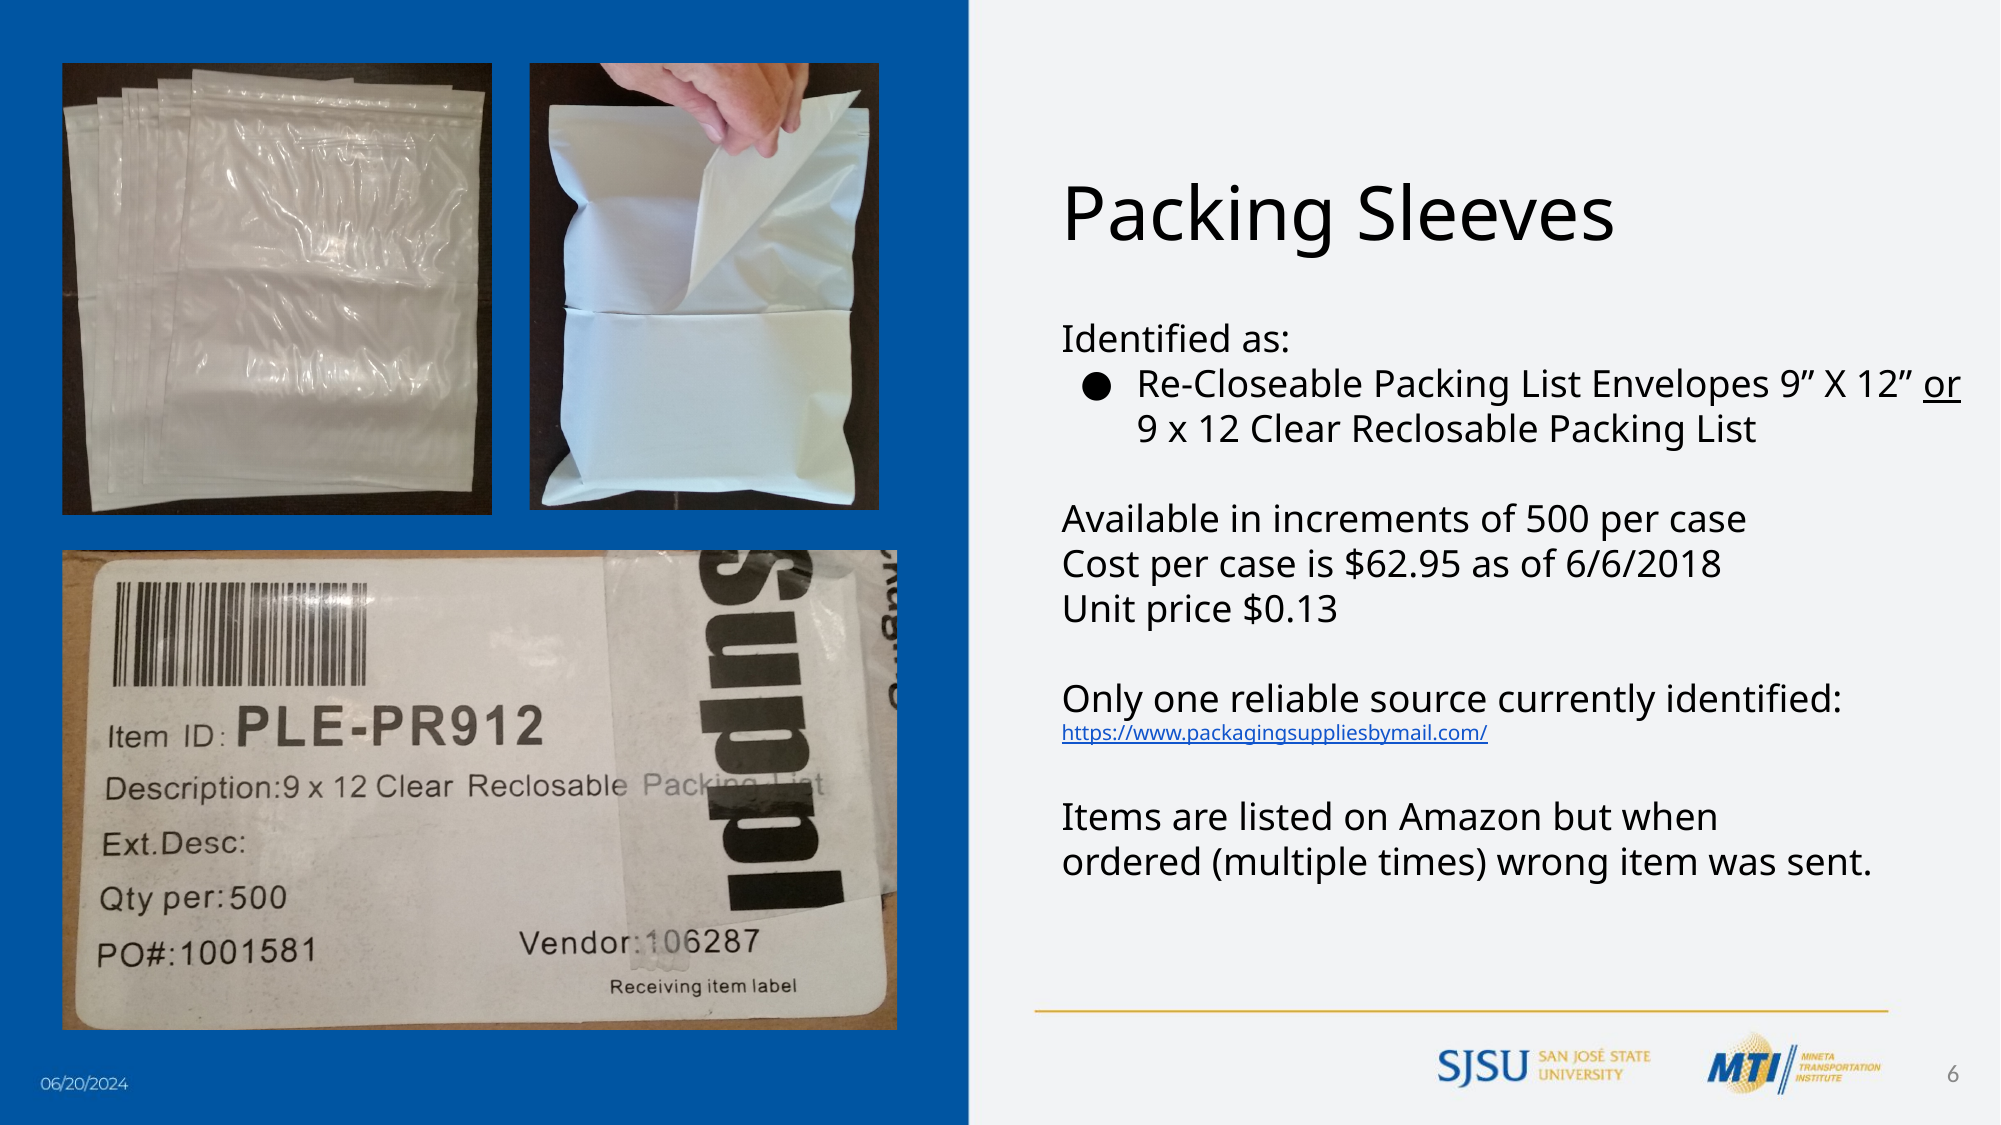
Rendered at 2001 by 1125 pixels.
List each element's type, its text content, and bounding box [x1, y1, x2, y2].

picture [0, 0, 2001, 1125]
title Packing Sleeves [1046, 107, 2000, 307]
text_box Identified as: Re-Closeable Packing List Envelopes 9” X 12” or 9 x 12 Clear Reclosable Packing List Available in increments of 500 per case Cost per case is $62.95 as of 6/6/2018 Unit price $0.13 Only one reliable source currently identified: https://www.packagingsuppliesbymail.com/ Items are listed on Amazon but when ordered (multiple times) wrong item was sent. [1046, 307, 2000, 891]
slide_number ‹#› [1524, 1042, 1975, 1103]
